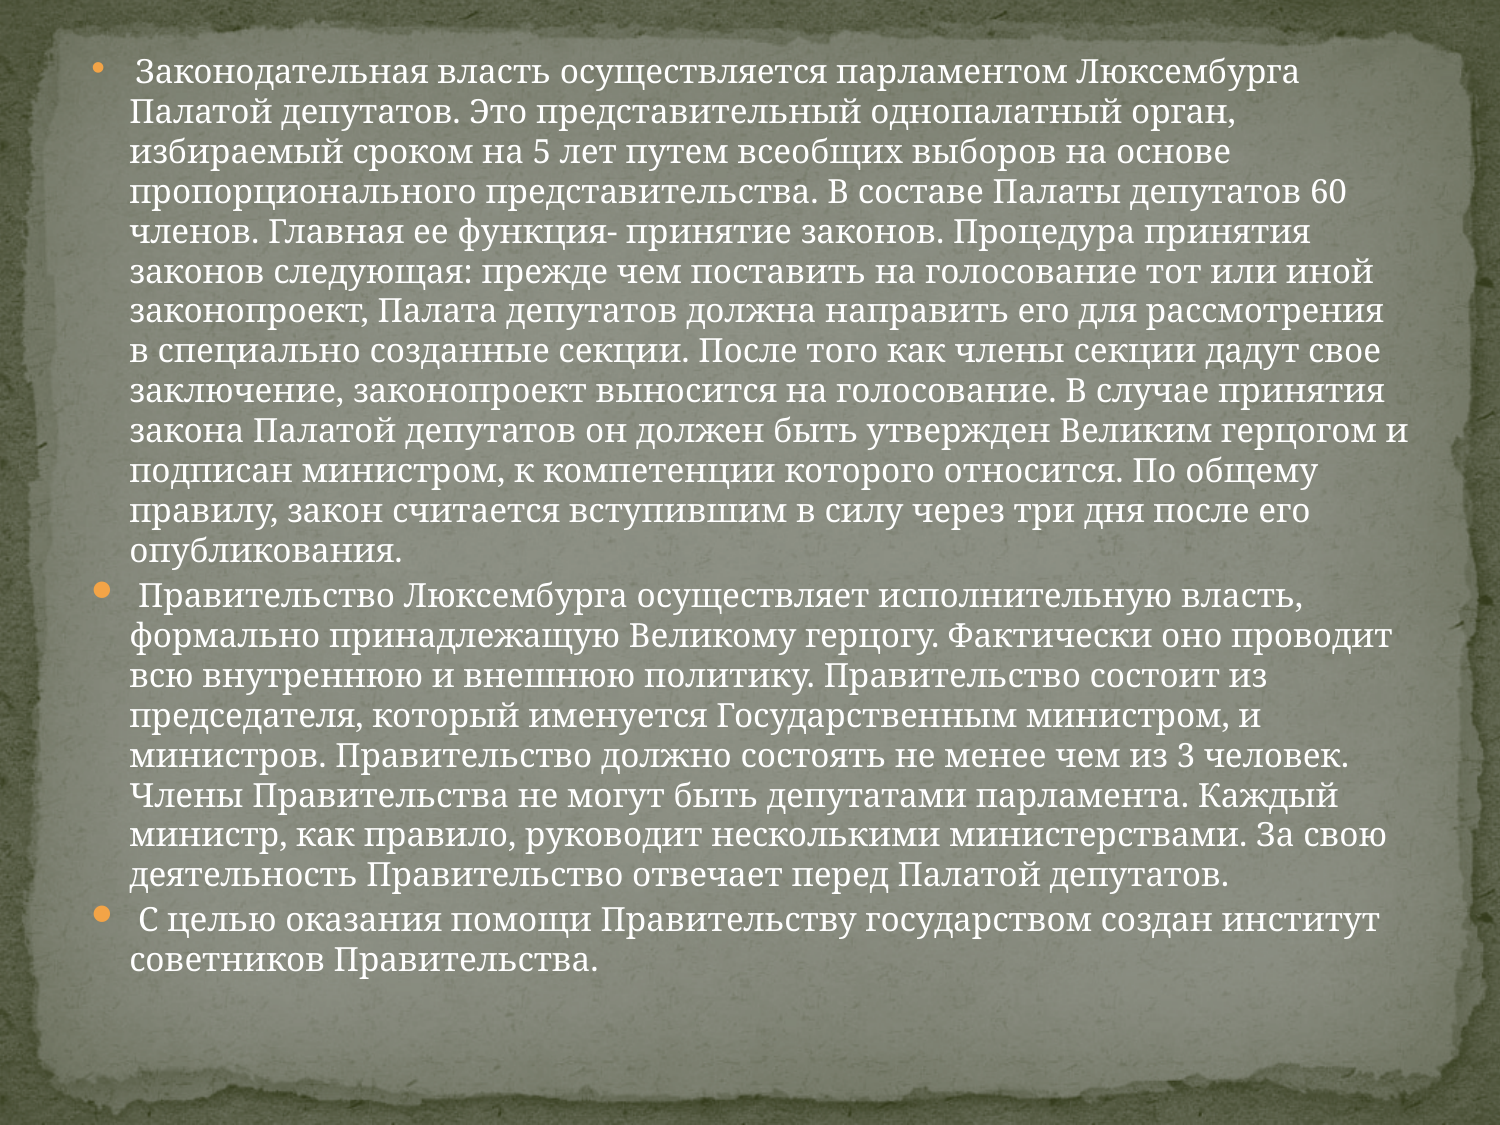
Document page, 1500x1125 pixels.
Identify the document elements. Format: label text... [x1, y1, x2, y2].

list Законодательная власть осуществляется парламентом Люксембурга Палатой депутатов. Это представительный однопалатный орган, избираемый сроком на 5 лет путем всеобщих выборов на основе пропорционального представительства. В составе Палаты депутатов 60 членов. Главная ее функция- принятие законов. Процедура принятия законов следующая: прежде чем поставить на голосование тот или иной законопроект, Палата депутатов должна направить его для рассмотрения в специально созданные секции. После того как члены секции дадут свое заключение, законопроект выносится на голосование. В случае принятия закона Палатой депутатов он должен быть утвержден Великим герцогом и подписан министром, к компетенции которого относится. По общему правилу, закон считается вступившим в силу через три дня после его опубликования. Правительство Люксембурга осуществляет исполнительную власть, формально принадлежащую Великому герцогу. Фактически оно проводит всю внутреннюю и внешнюю политику. Правительство состоит из председателя, который именуется Государственным министром, и министров. Правительство должно состоять не менее чем из 3 человек. Члены Правительства не могут быть депутатами парламента. Каждый министр, как правило, руководит несколькими министерствами. За свою деятельность Правительство отвечает перед Палатой депутатов. С целью оказания помощи Правительству государством создан институт советников Правительства. [76, 42, 1427, 1035]
